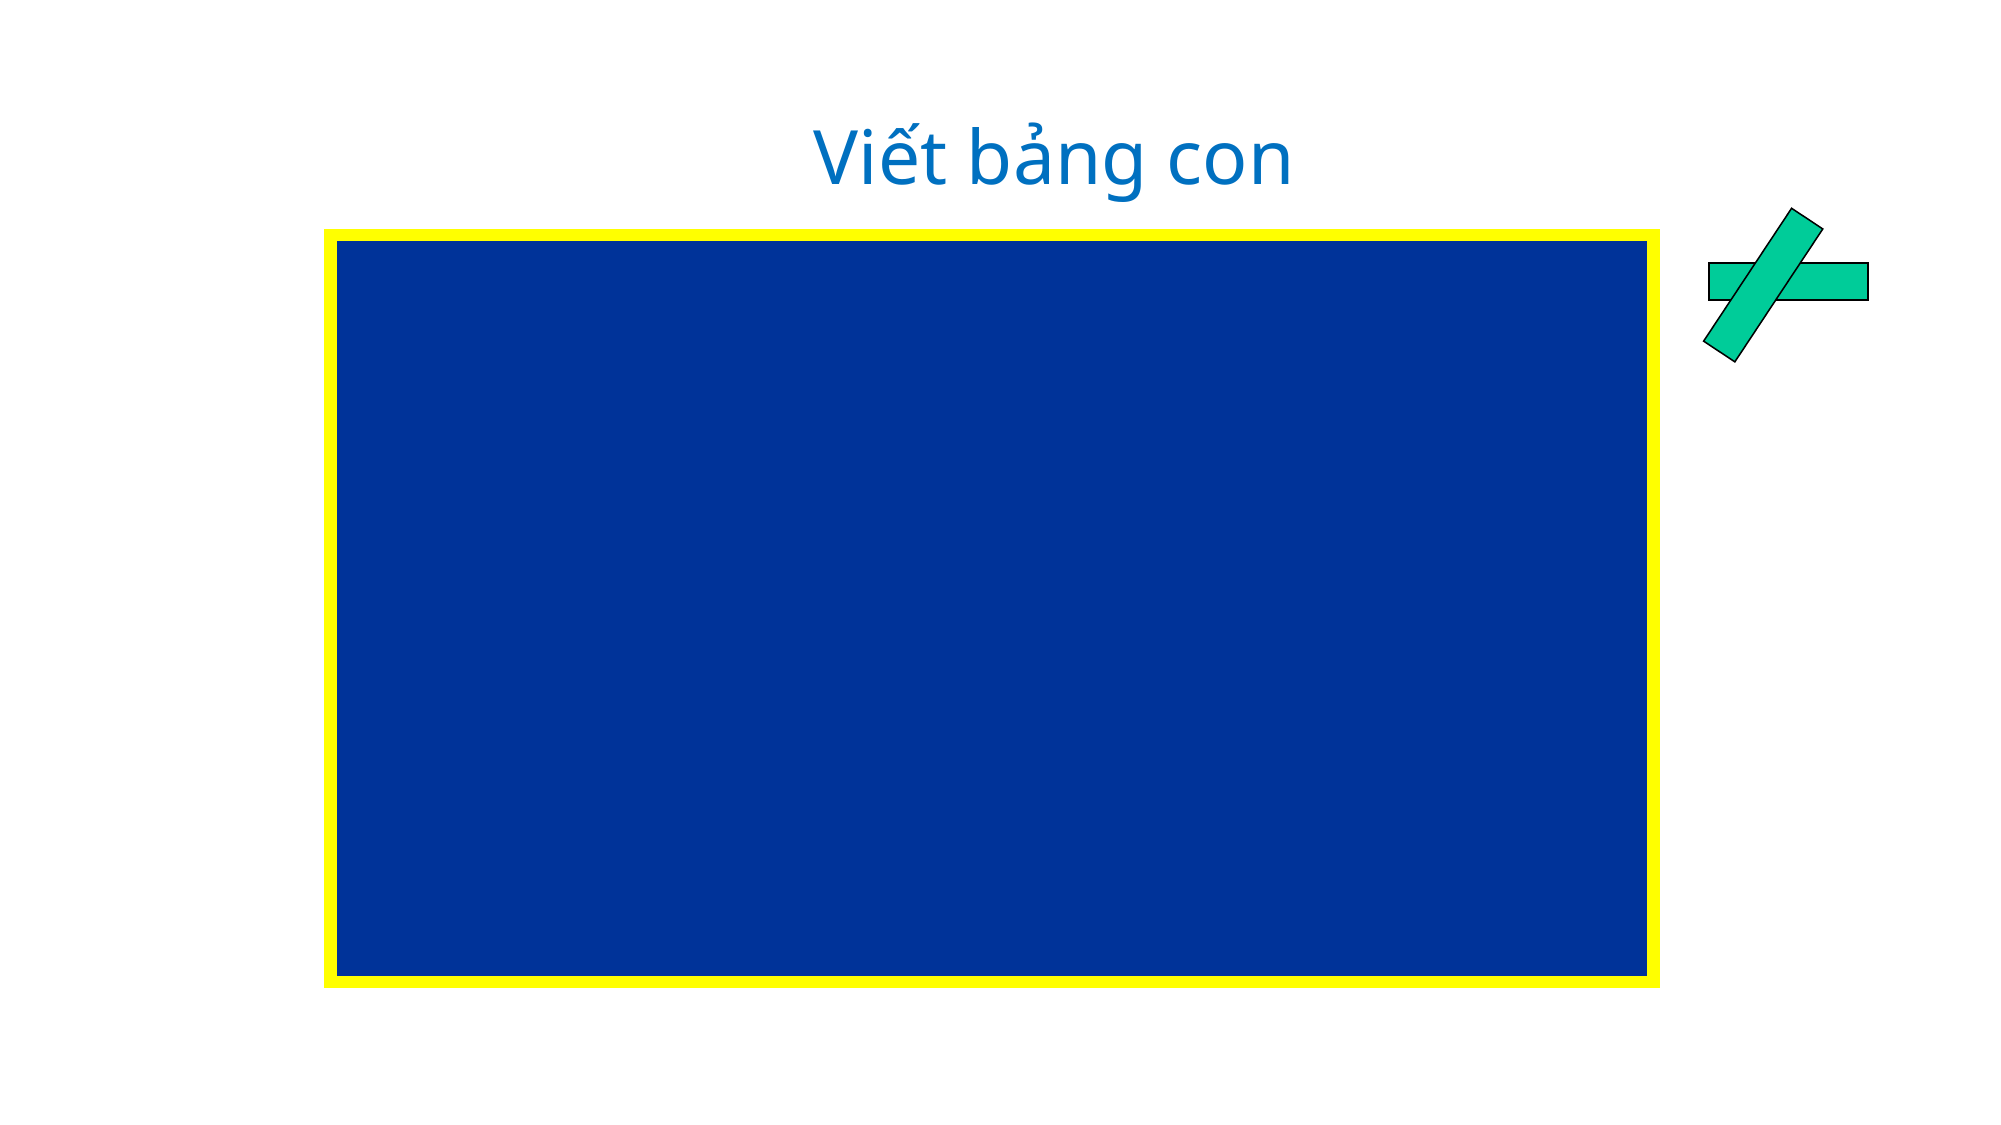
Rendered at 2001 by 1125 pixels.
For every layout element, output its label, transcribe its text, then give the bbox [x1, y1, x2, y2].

text_box [1703, 208, 1823, 362]
text_box Viết bảng con [799, 102, 1409, 207]
text_box [1708, 262, 1755, 301]
text_box [330, 235, 1654, 983]
text_box [1776, 262, 1869, 301]
